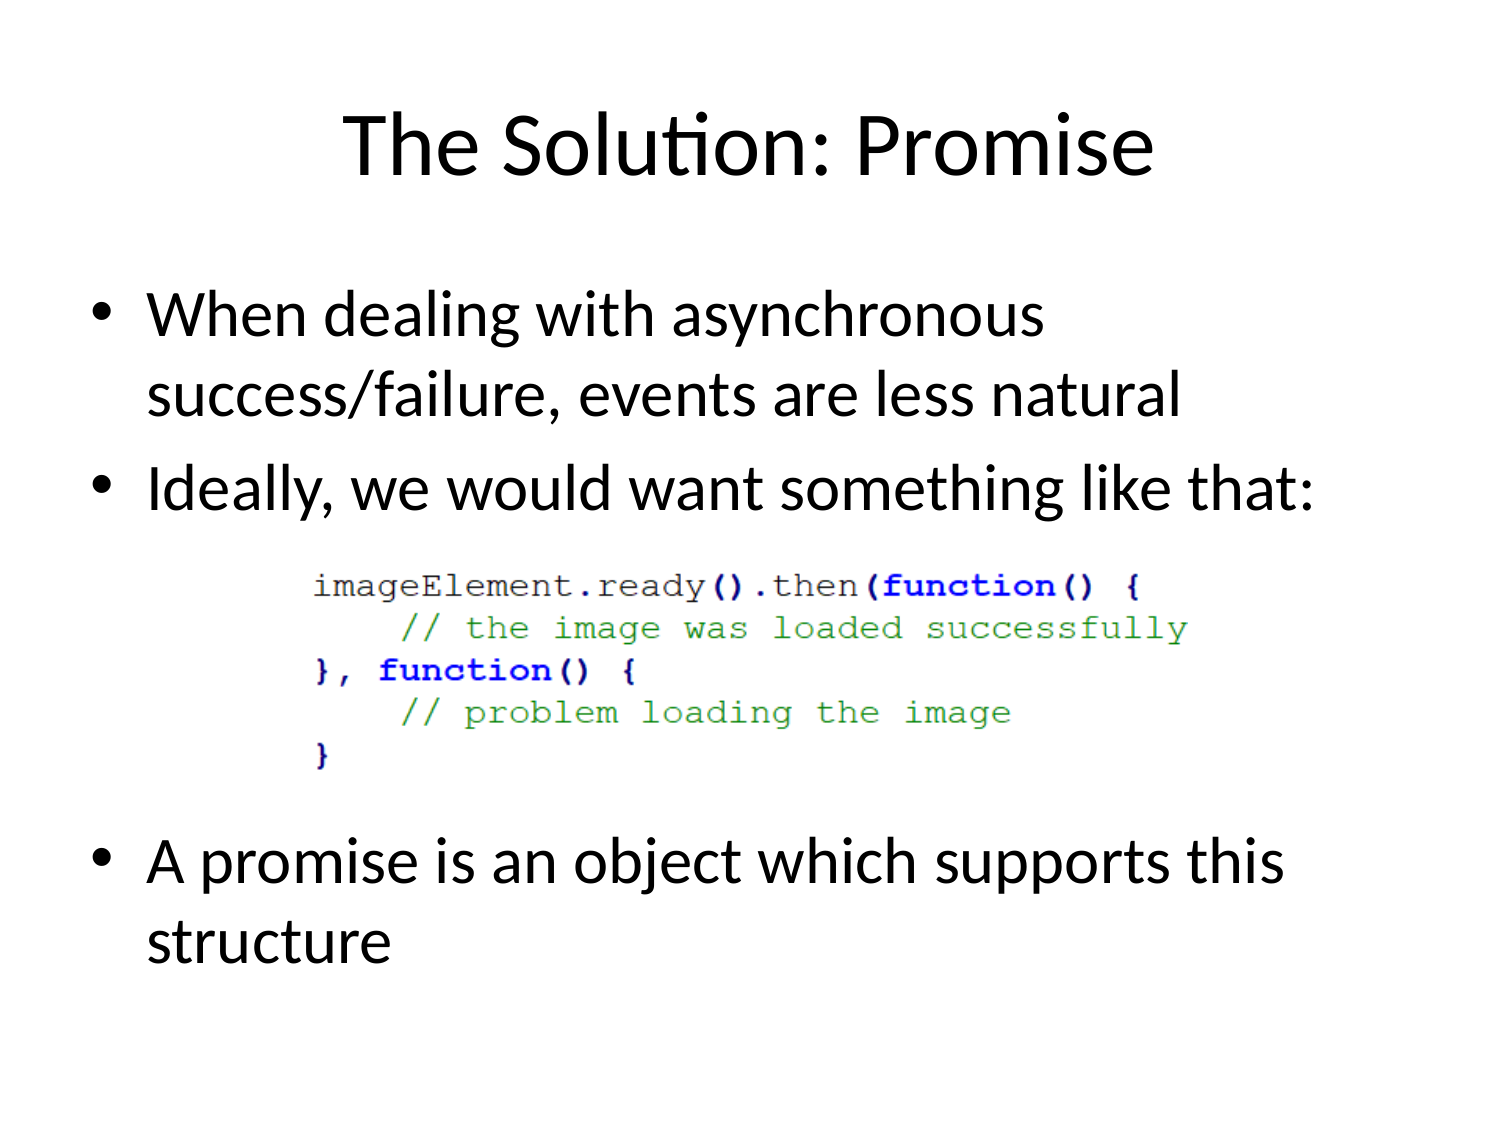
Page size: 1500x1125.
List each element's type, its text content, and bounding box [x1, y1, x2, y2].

picture [310, 556, 1188, 788]
list When dealing with asynchronous success/failure, events are less natural Ideally, we would want something like that: A promise is an object which supports this structure [75, 262, 1425, 1005]
title The Solution: Promise [75, 45, 1425, 233]
